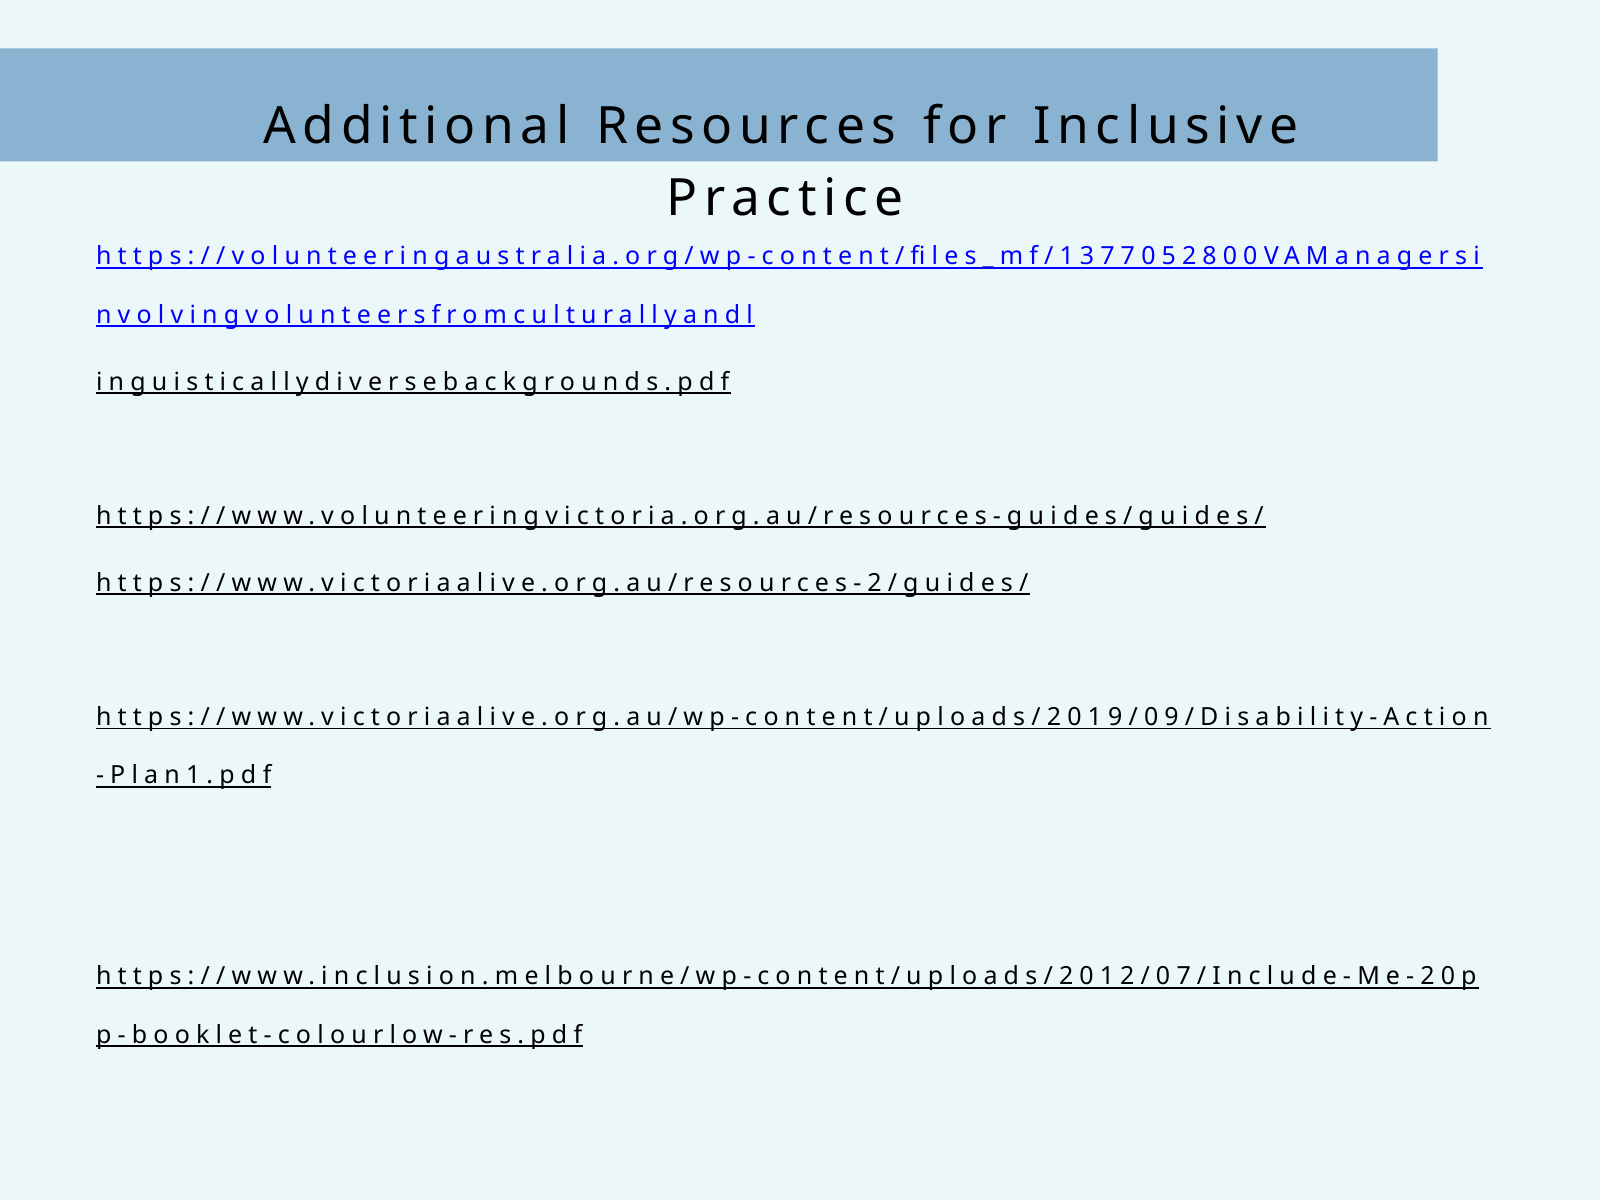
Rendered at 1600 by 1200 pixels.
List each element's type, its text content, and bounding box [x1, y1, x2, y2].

text_box Additional Resources for Inclusive Practice [174, 81, 1396, 226]
text_box https://volunteeringaustralia.org/wp-content/files_mf/1377052800VAManagersinvolvingvolunteersfromculturallyandlinguisticallydiversebackgrounds.pdf https://www.volunteeringvictoria.org.au/resources-guides/guides/ https://www.victoriaalive.org.au/resources-2/guides/ https://www.victoriaalive.org.au/wp-content/uploads/2019/09/Disability-Action-Plan1.pdf https://www.inclusion.melbourne/wp-content/uploads/2012/07/Include-Me-20pp-booklet-colourlow-res.pdf https://www.volunteeringvictoria.org.au/for-volunteers/indigenous-volunteering/ [96, 207, 1504, 1147]
text_box [0, 48, 1438, 162]
